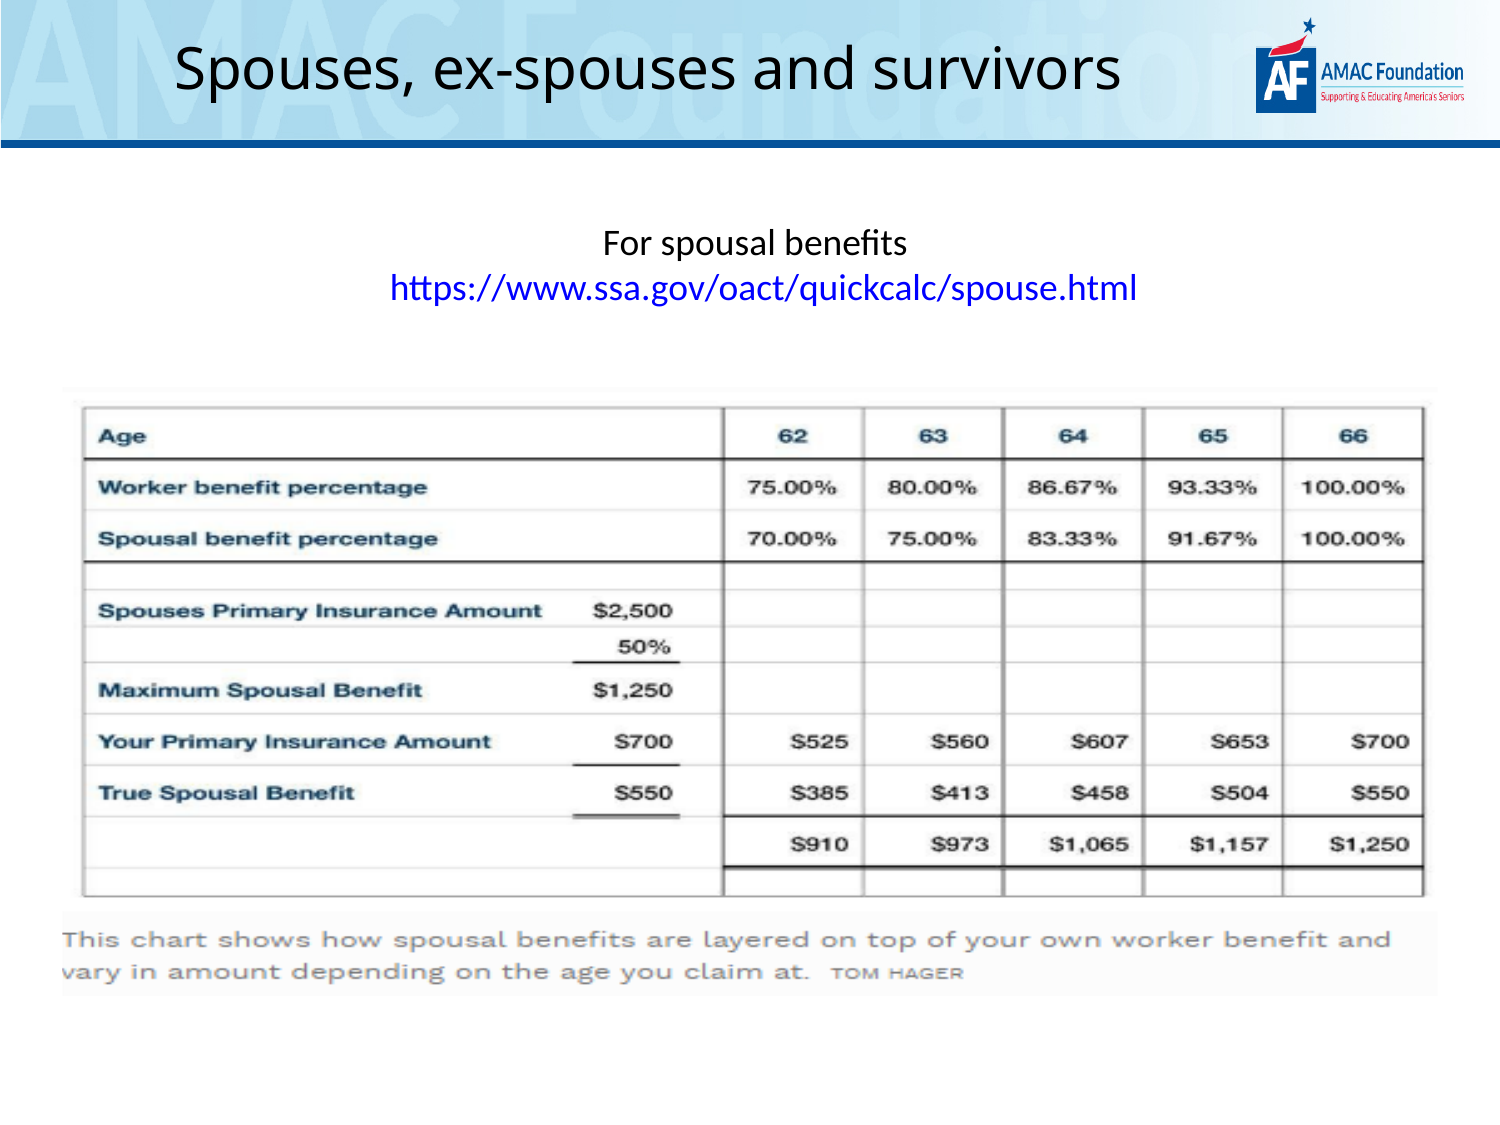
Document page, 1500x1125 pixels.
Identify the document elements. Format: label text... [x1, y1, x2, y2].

text_box For spousal benefits https://www.ssa.gov/oact/quickcalc/spouse.html [163, 210, 1364, 315]
text_box [0, 0, 1500, 1125]
picture [62, 387, 1438, 996]
text_box Spouses, ex-spouses and survivors [159, 24, 1137, 109]
